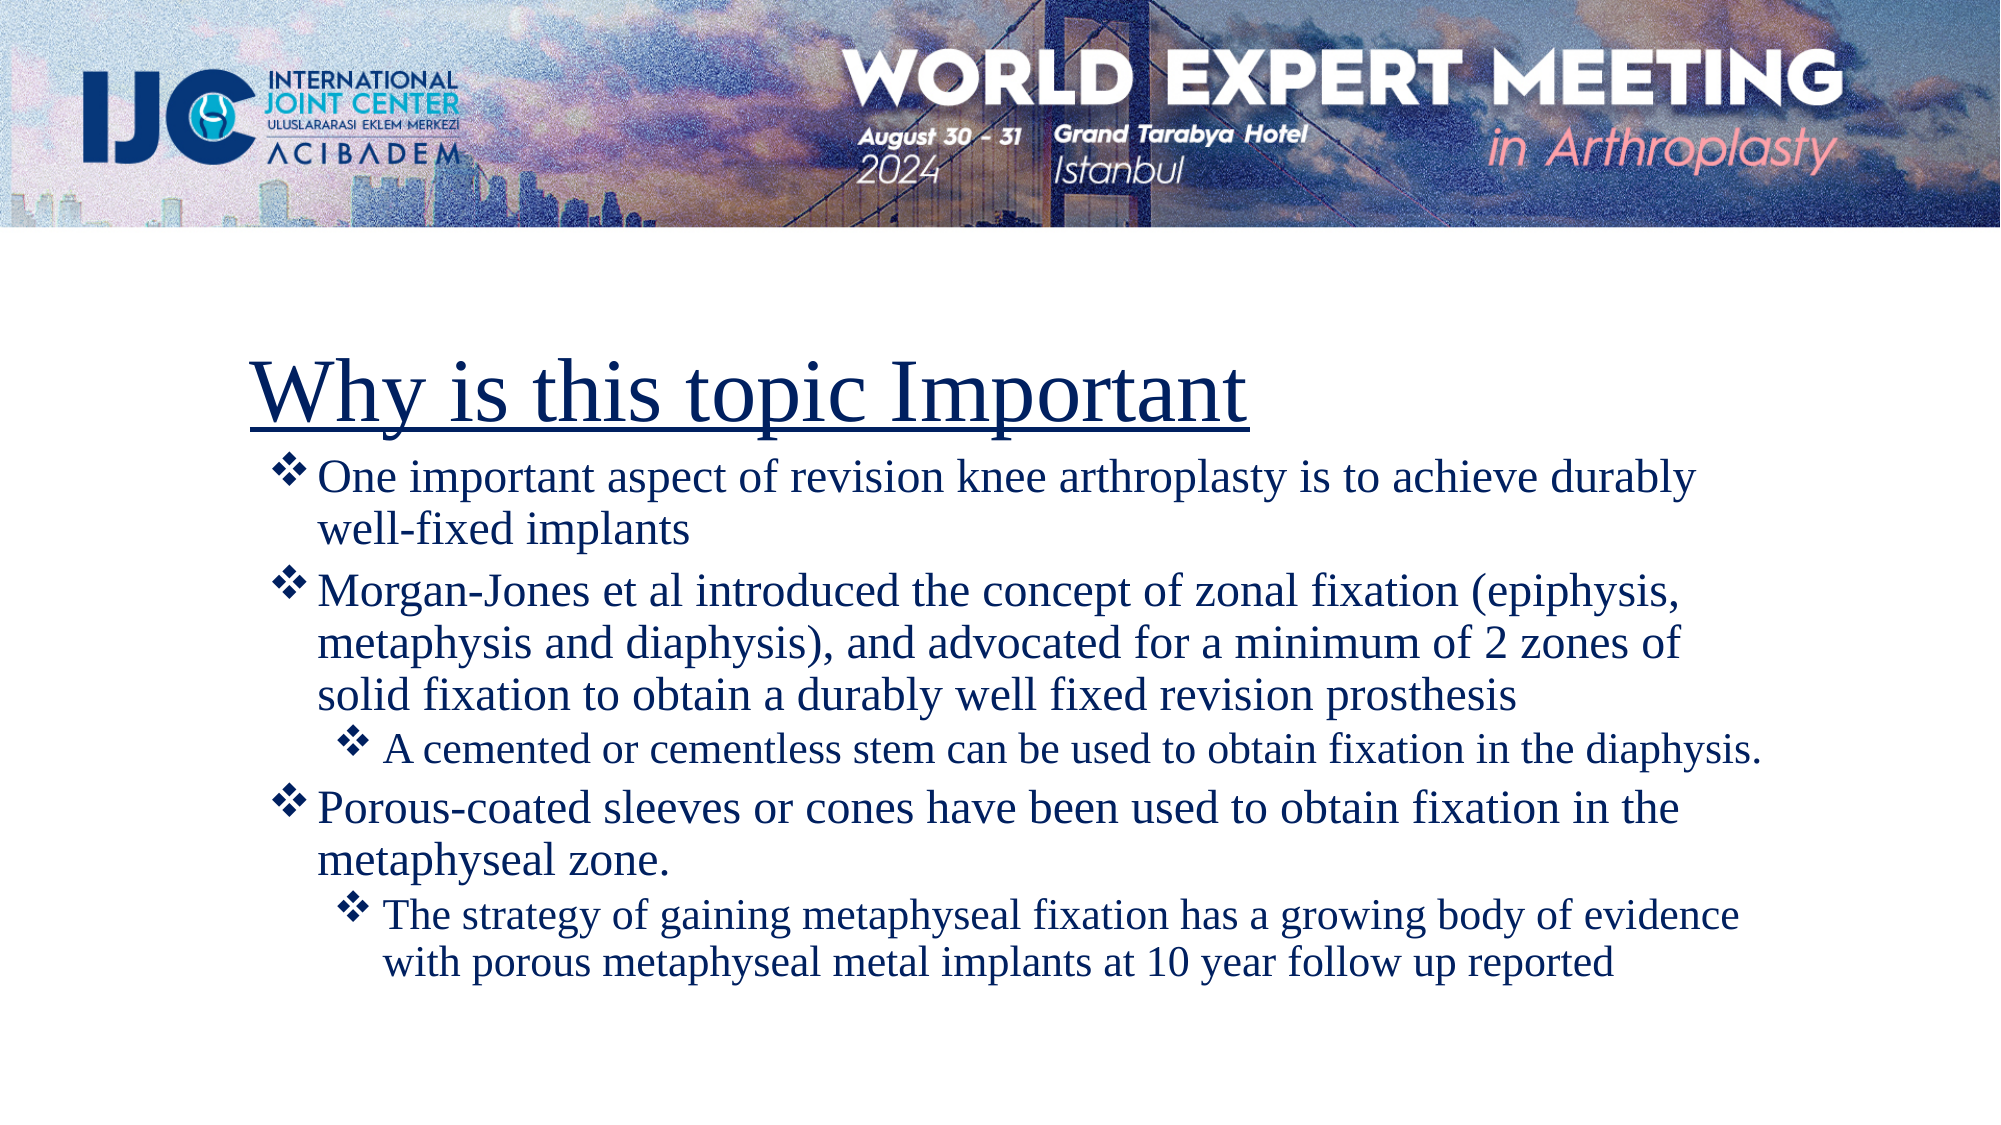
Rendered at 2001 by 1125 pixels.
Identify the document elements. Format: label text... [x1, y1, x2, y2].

title Why is this topic Important [235, 335, 1960, 553]
picture [0, 0, 2000, 1125]
subtitle One important aspect of revision knee arthroplasty is to achieve durably well-fixed implants Morgan-Jones et al introduced the concept of zonal fixation (epiphysis, metaphysis and diaphysis), and advocated for a minimum of 2 zones of solid fixation to obtain a durably well fixed revision prosthesis A cemented or cementless stem can be used to obtain fixation in the diaphysis. Porous-coated sleeves or cones have been used to obtain fixation in the metaphyseal zone. The strategy of gaining metaphyseal fixation has a growing body of evidence with porous metaphyseal metal implants at 10 year follow up reported [253, 553, 1792, 1103]
